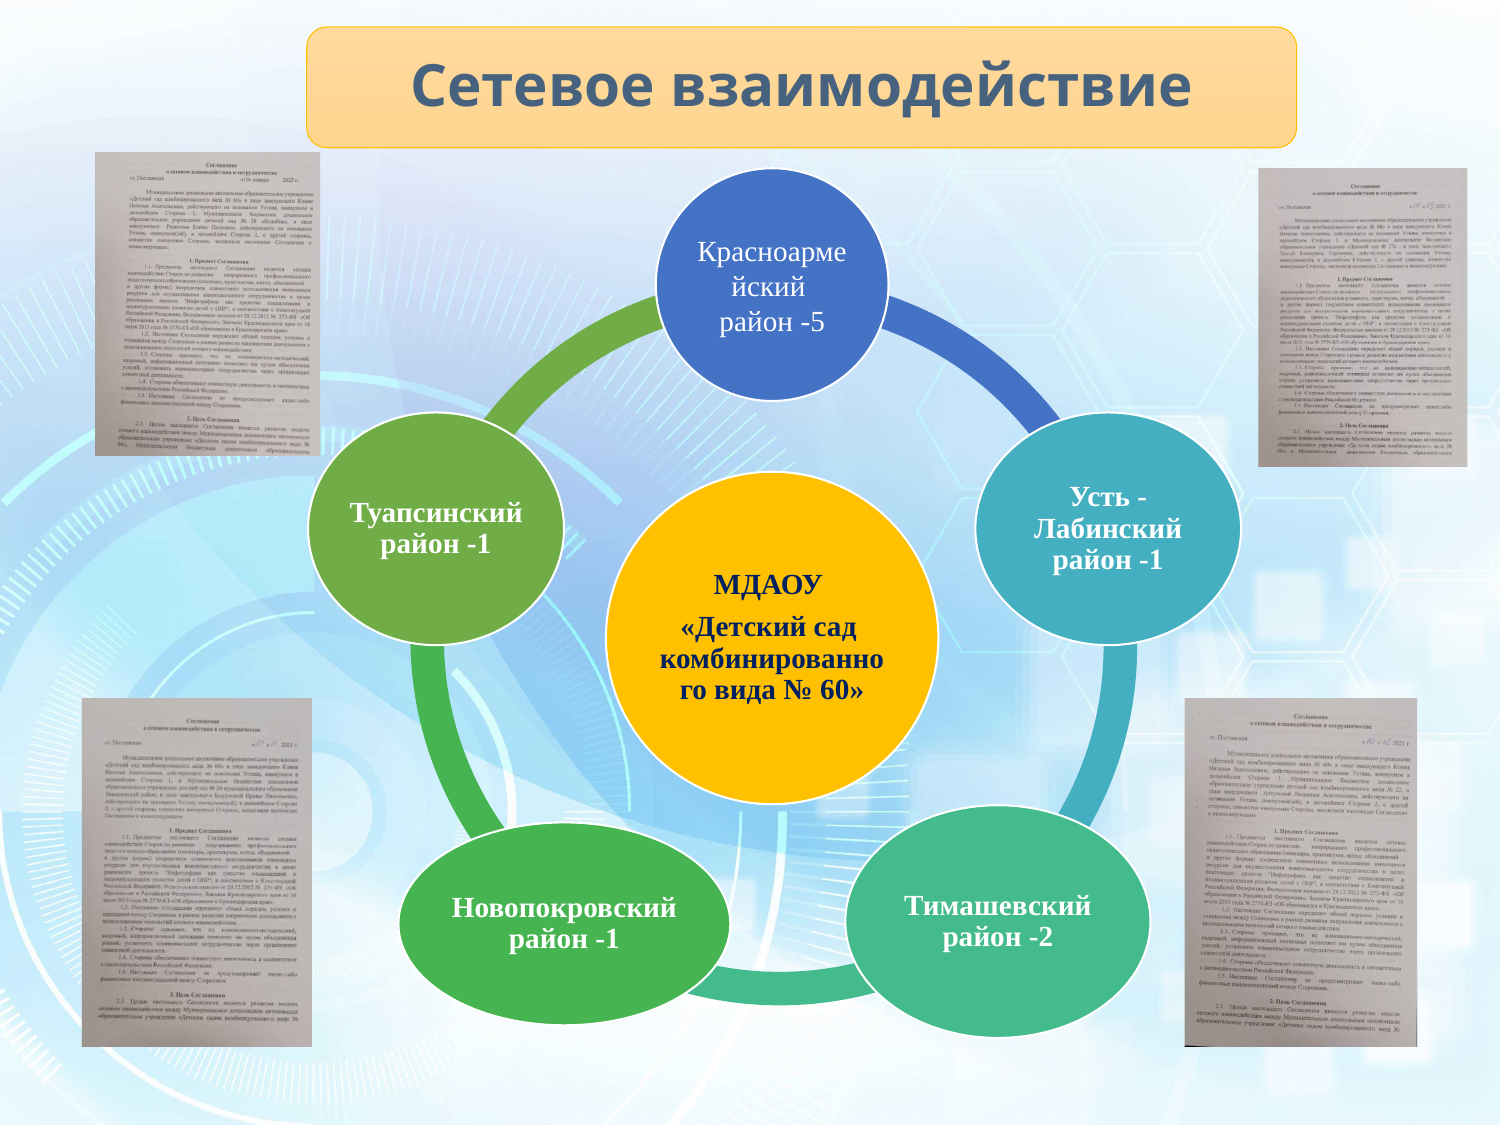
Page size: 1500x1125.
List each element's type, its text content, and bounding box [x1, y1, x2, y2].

picture [0, 0, 1500, 1125]
text_box Сетевое взаимодействие [306, 26, 1298, 149]
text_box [129, 167, 1420, 1047]
